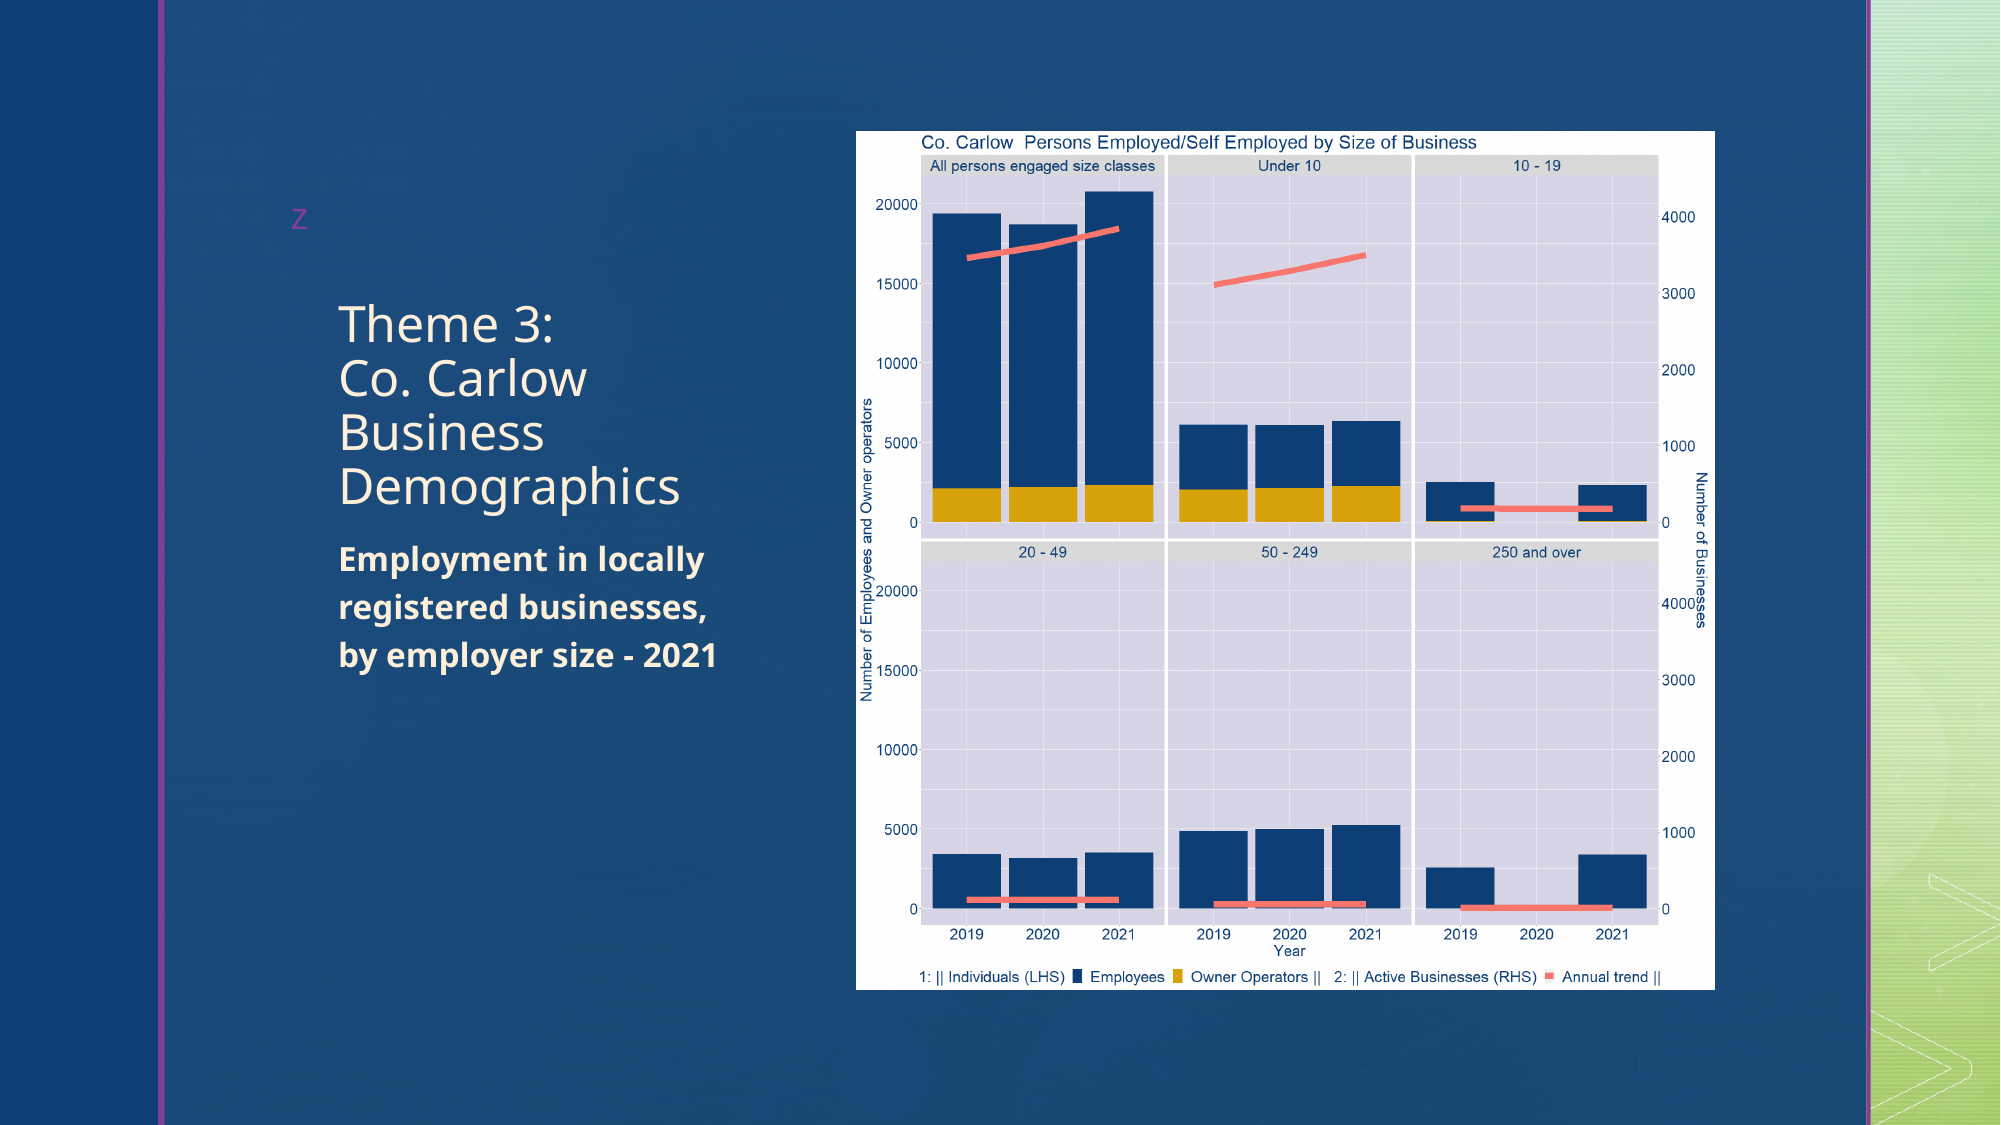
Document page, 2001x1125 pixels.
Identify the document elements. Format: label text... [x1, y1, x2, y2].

title Theme 3: Co. Carlow Business Demographics [323, 210, 761, 522]
list Employment in locally registered businesses, by employer size - 2021 [323, 522, 761, 915]
picture [1871, 0, 2001, 1125]
picture [855, 130, 1715, 990]
